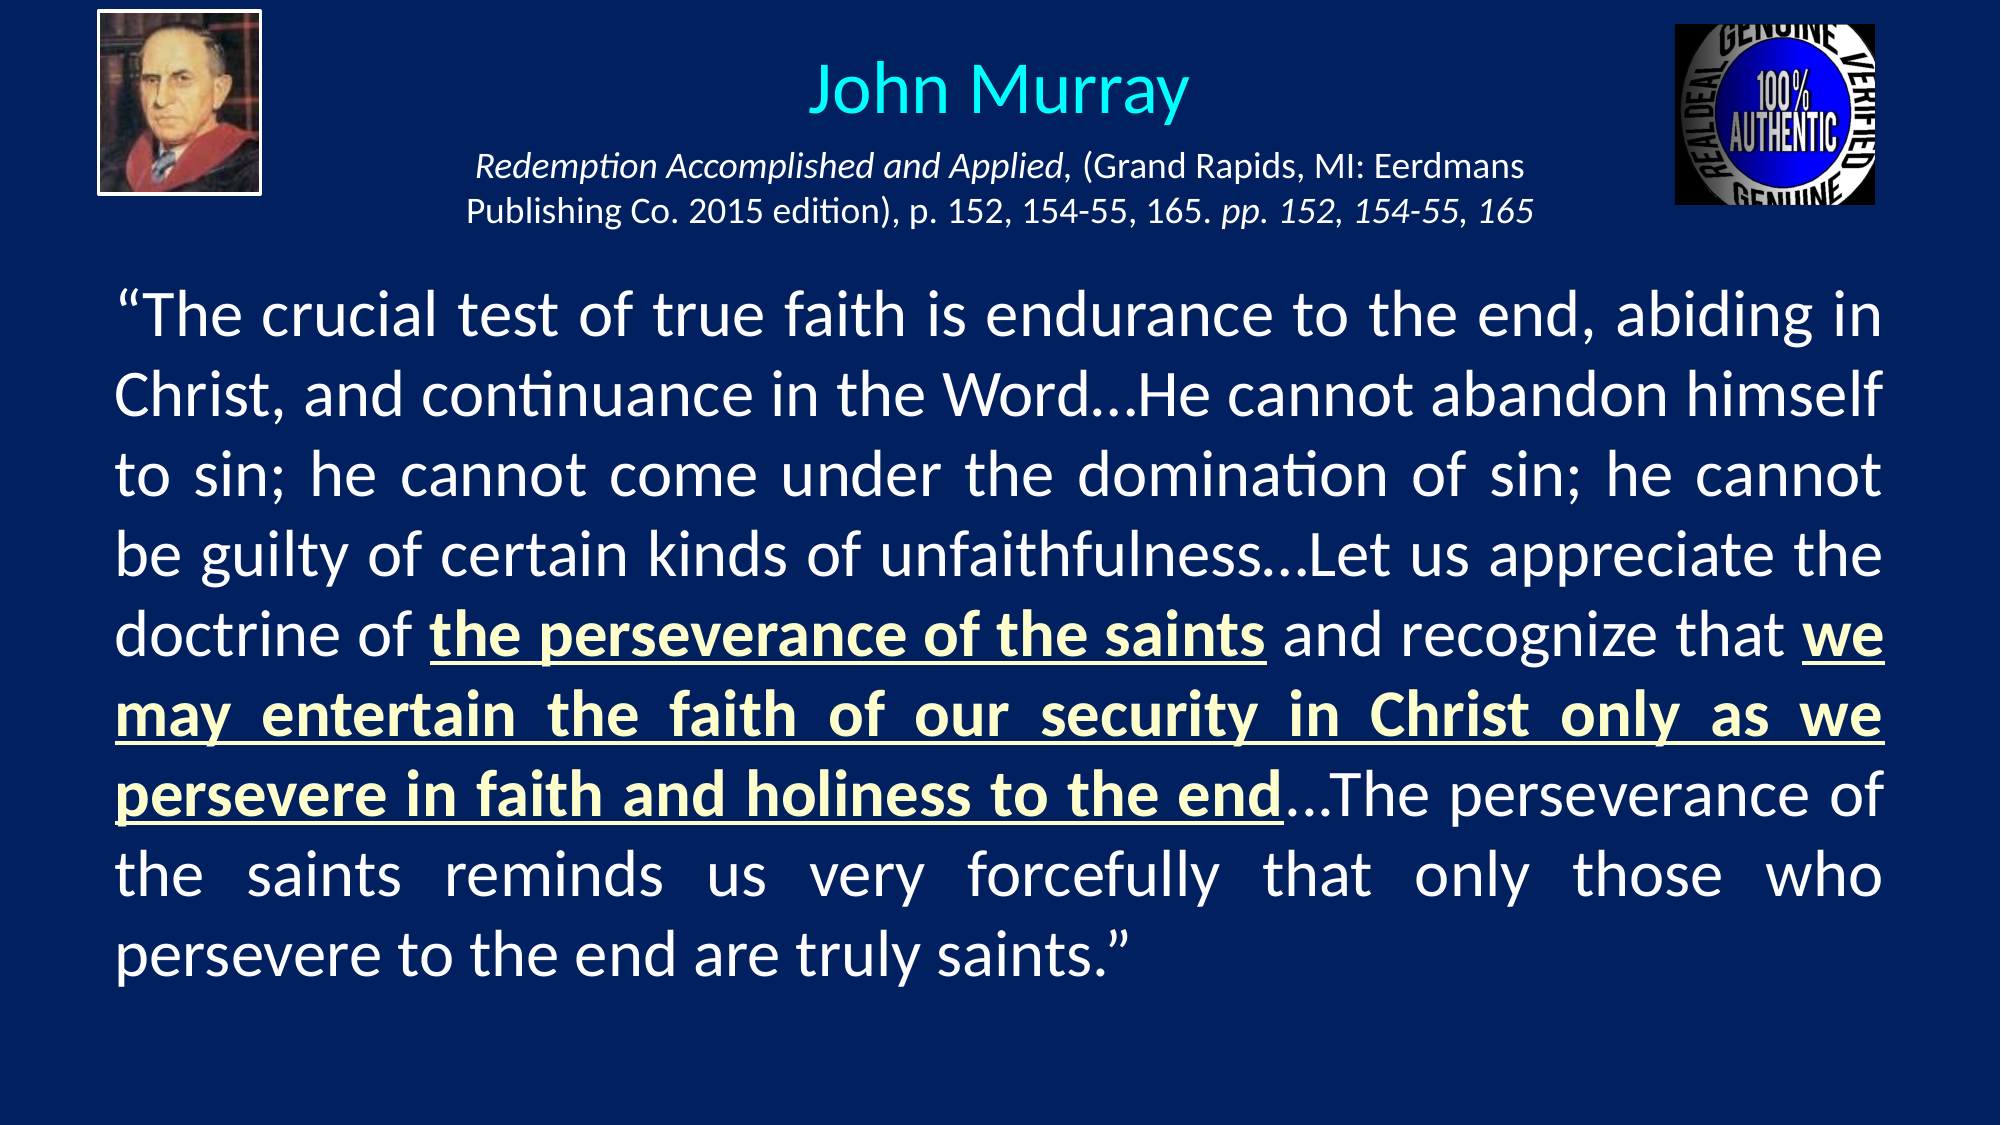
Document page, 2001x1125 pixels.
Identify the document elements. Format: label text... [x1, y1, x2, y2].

picture [1674, 24, 1876, 206]
text_box “The crucial test of true faith is endurance to the end, abiding in Christ, and continuance in the Word…He cannot abandon himself to sin; he cannot come under the domination of sin; he cannot be guilty of certain kinds of unfaithfulness…Let us appreciate the doctrine of the perseverance of the saints and recognize that we may entertain the faith of our security in Christ only as we persevere in faith and holiness to the end...The perseverance of the saints reminds us very forcefully that only those who persevere to the end are truly saints.” [99, 262, 1900, 1075]
text_box John Murray Redemption Accomplished and Applied, (Grand Rapids, MI: Eerdmans Publishing Co. 2015 edition), p. 152, 154-55, 165. pp. 152, 154-55, 165 [446, 44, 1554, 225]
picture [99, 12, 259, 193]
